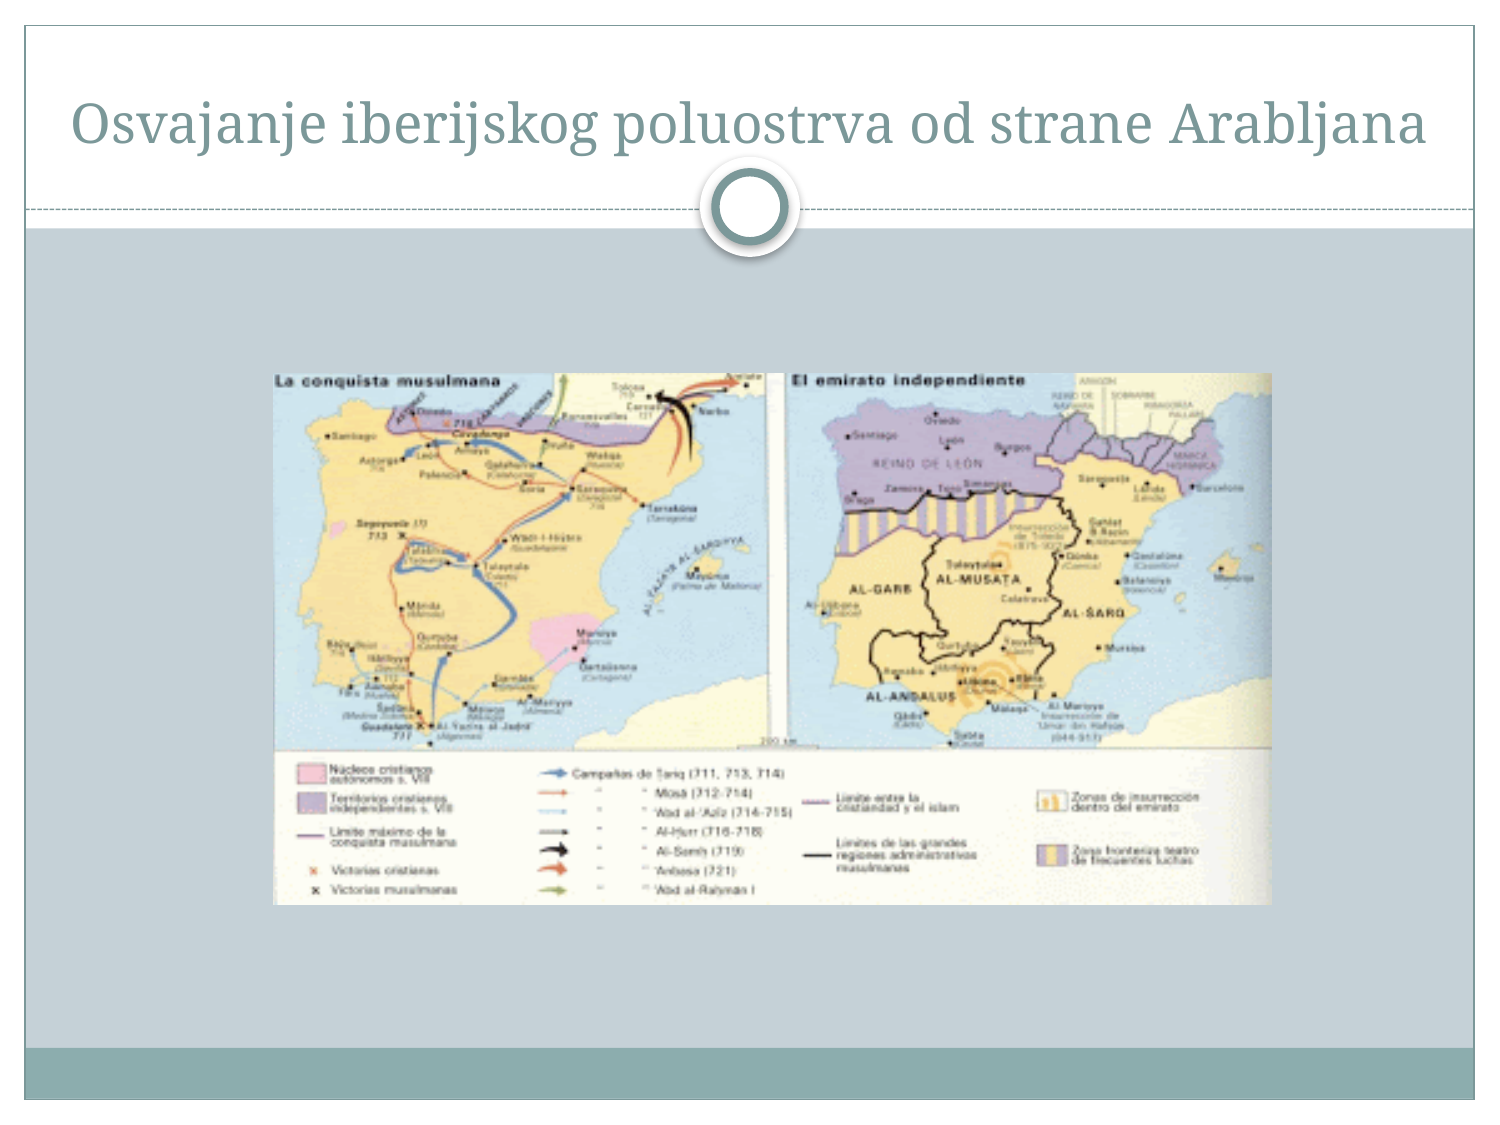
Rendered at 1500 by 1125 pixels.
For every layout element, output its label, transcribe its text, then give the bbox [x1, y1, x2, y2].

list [273, 373, 1273, 906]
title Osvajanje iberijskog poluostrva od strane Arabljana [49, 37, 1450, 162]
